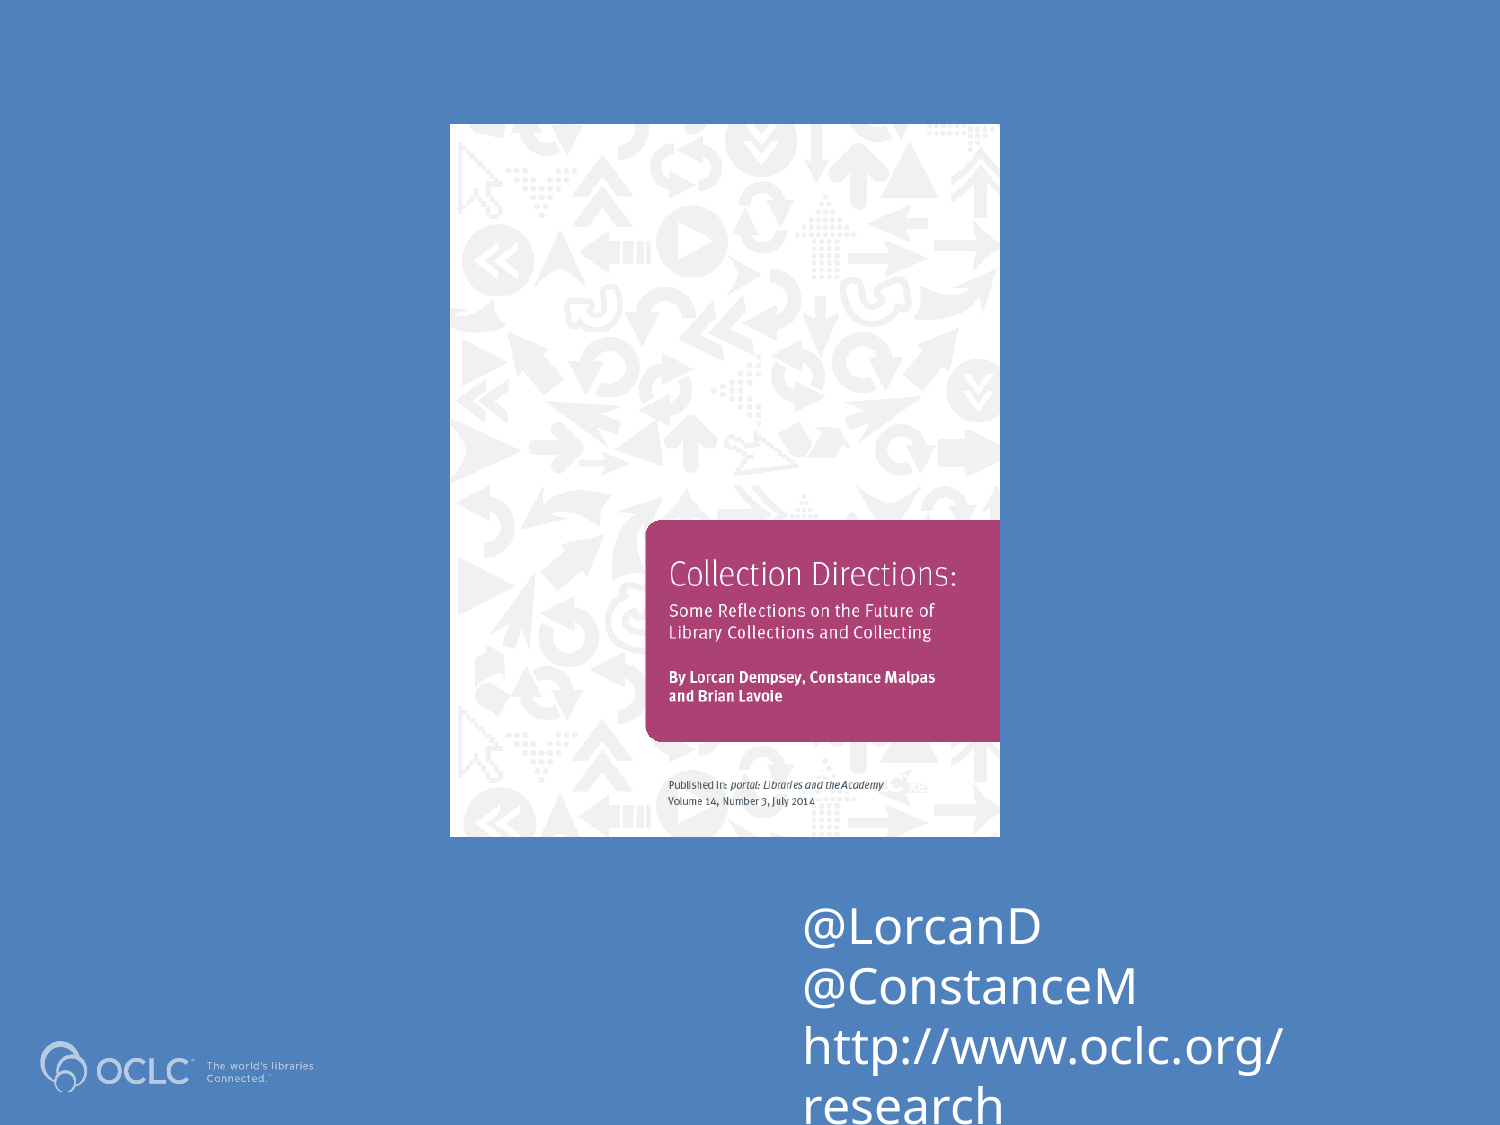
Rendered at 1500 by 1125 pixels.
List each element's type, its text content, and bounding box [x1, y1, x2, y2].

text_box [449, 124, 1001, 838]
text_box @LorcanD @ConstanceM http://www.oclc.org/research [787, 887, 1457, 1125]
